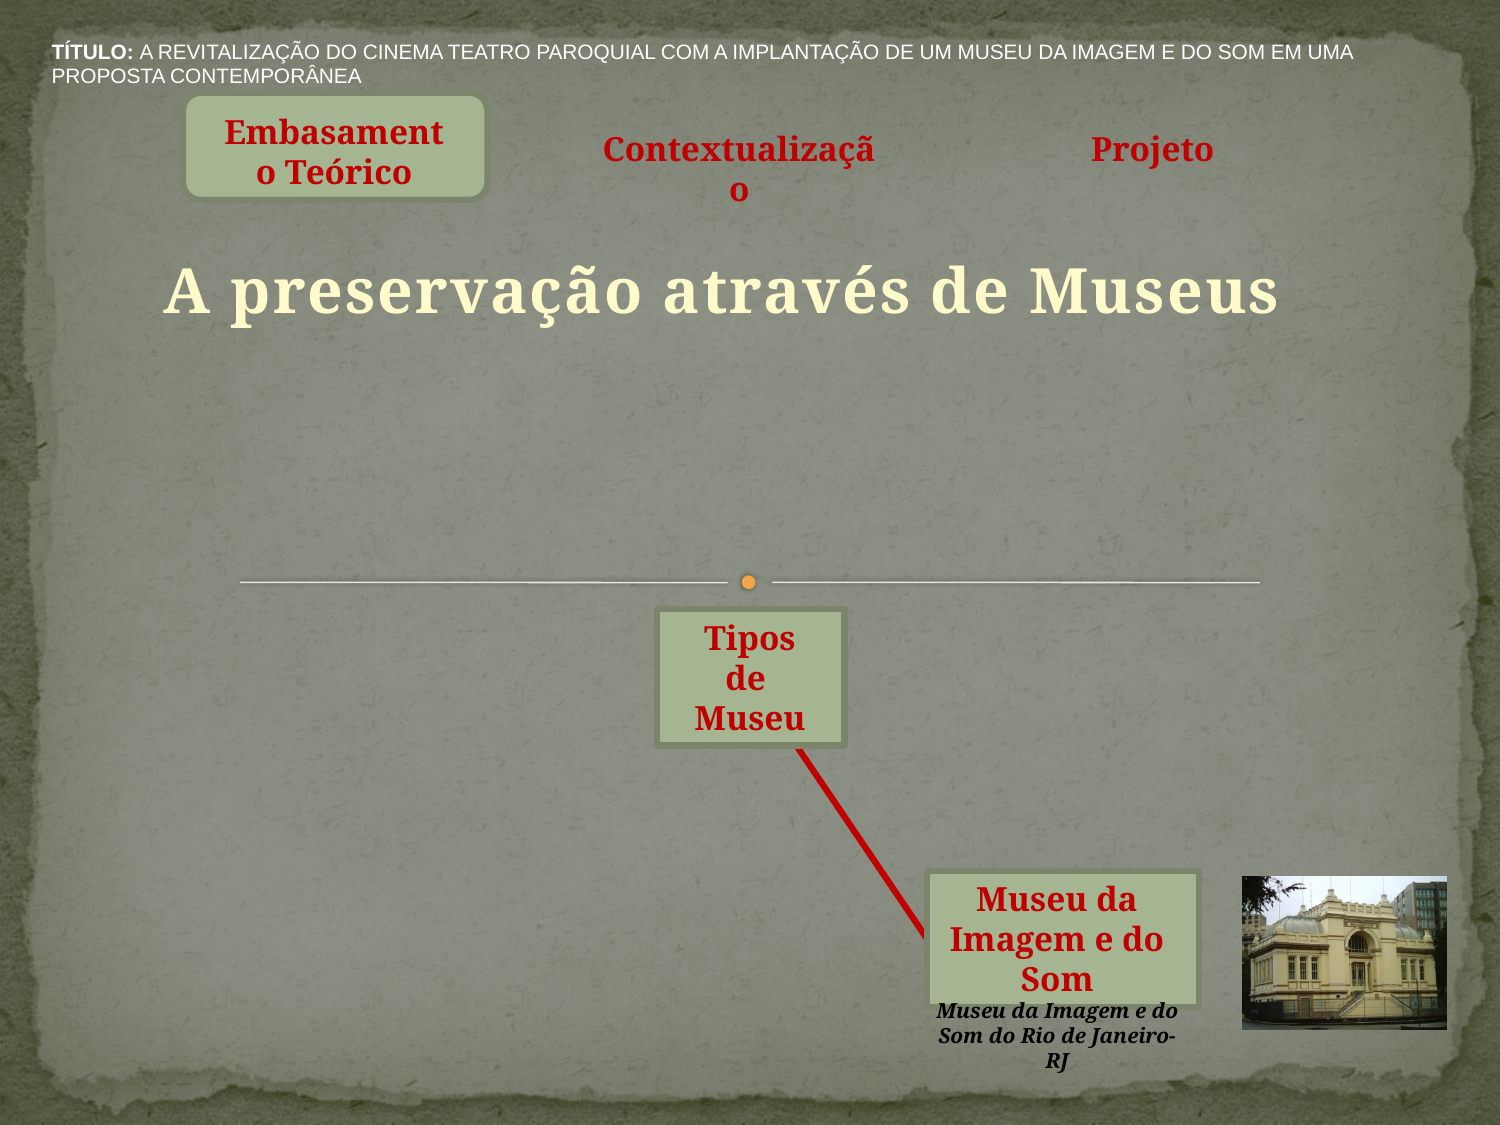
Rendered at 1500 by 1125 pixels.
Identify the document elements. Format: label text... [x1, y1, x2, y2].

text_box Projeto [1012, 120, 1294, 176]
text_box [179, 104, 491, 204]
text_box [937, 868, 1202, 1010]
text_box [654, 610, 709, 749]
text_box Museu da Imagem e do Som Museu da Imagem e do Som do Rio de Janeiro-RJ [915, 870, 1199, 1081]
text_box Tipos de Museu [655, 609, 845, 745]
text_box Contextualização [587, 120, 892, 216]
text_box TÍTULO: A REVITALIZAÇÃO DO CINEMA TEATRO PAROQUIAL COM A IMPLANTAÇÃO DE UM MUSEU DA IMAGEM E DO SOM EM UMA PROPOSTA CONTEMPORÂNEA [36, 30, 1478, 104]
text_box [123, 379, 1317, 610]
text_box Embasamento Teórico [206, 103, 462, 199]
text_box A preservação através de Museus [41, 243, 1404, 379]
picture [1242, 876, 1447, 1030]
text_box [722, 635, 926, 937]
